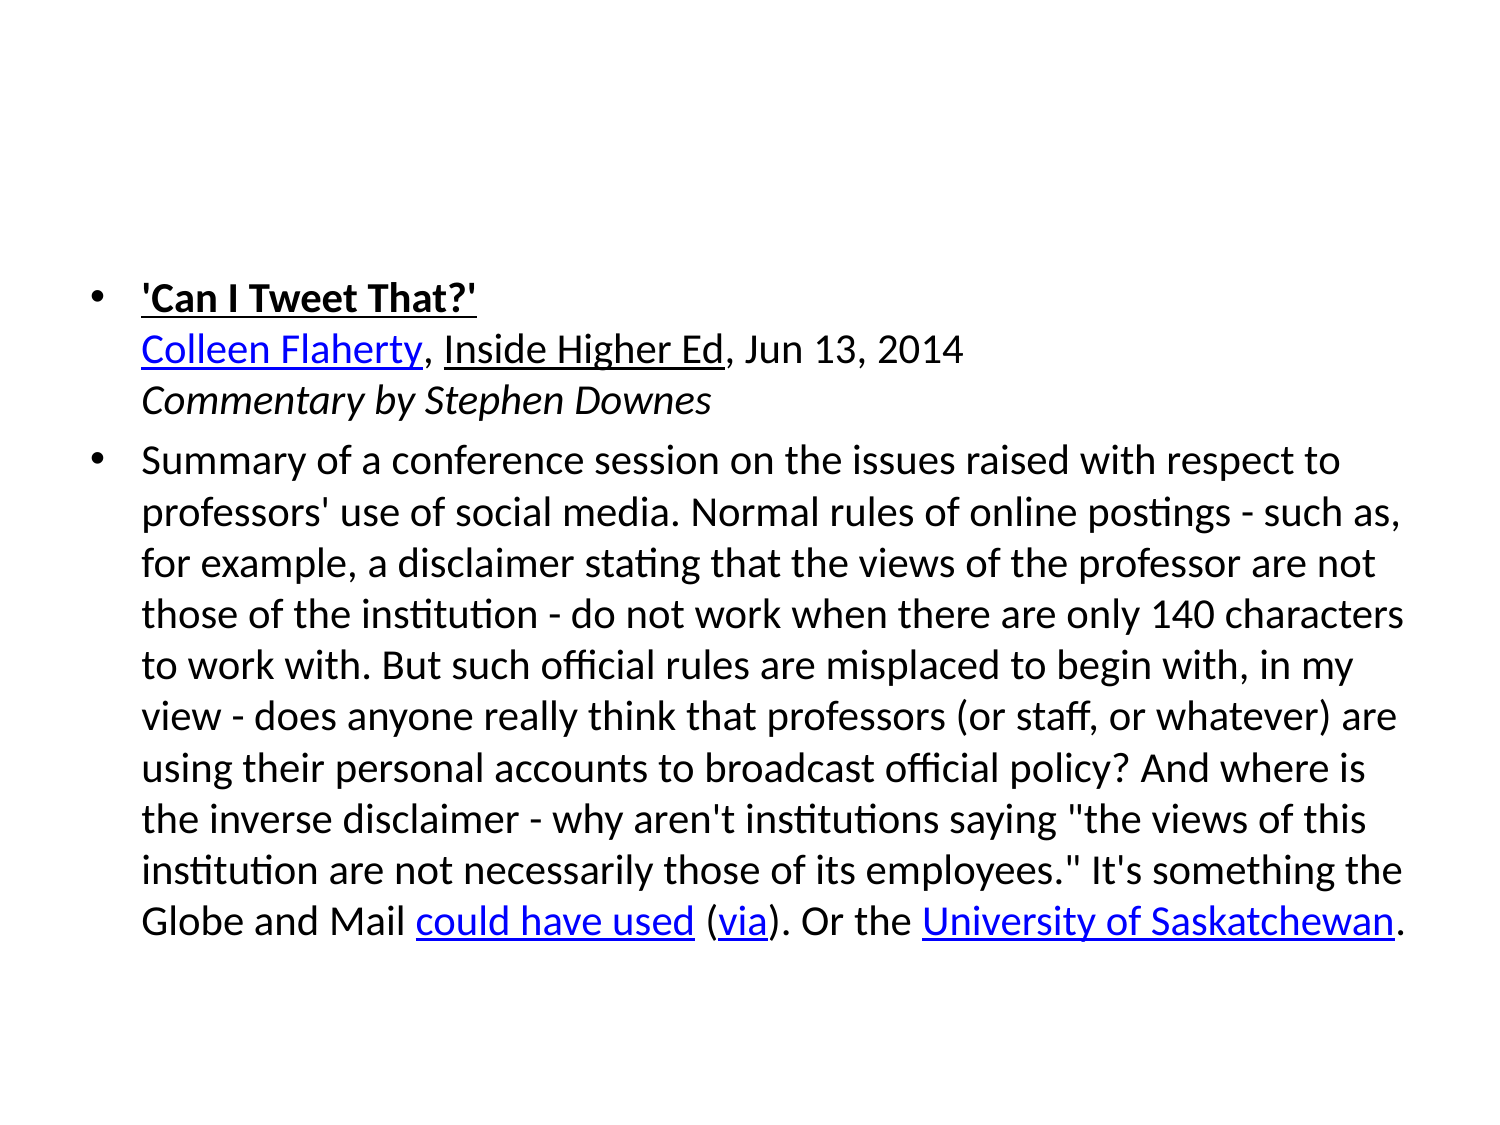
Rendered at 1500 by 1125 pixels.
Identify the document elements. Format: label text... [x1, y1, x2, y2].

list 'Can I Tweet That?' Colleen Flaherty, Inside Higher Ed, Jun 13, 2014 Commentary by Stephen Downes Summary of a conference session on the issues raised with respect to professors' use of social media. Normal rules of online postings - such as, for example, a disclaimer stating that the views of the professor are not those of the institution - do not work when there are only 140 characters to work with. But such official rules are misplaced to begin with, in my view - does anyone really think that professors (or staff, or whatever) are using their personal accounts to broadcast official policy? And where is the inverse disclaimer - why aren't institutions saying "the views of this institution are not necessarily those of its employees." It's something the Globe and Mail could have used (via). Or the University of Saskatchewan. [75, 262, 1425, 1005]
